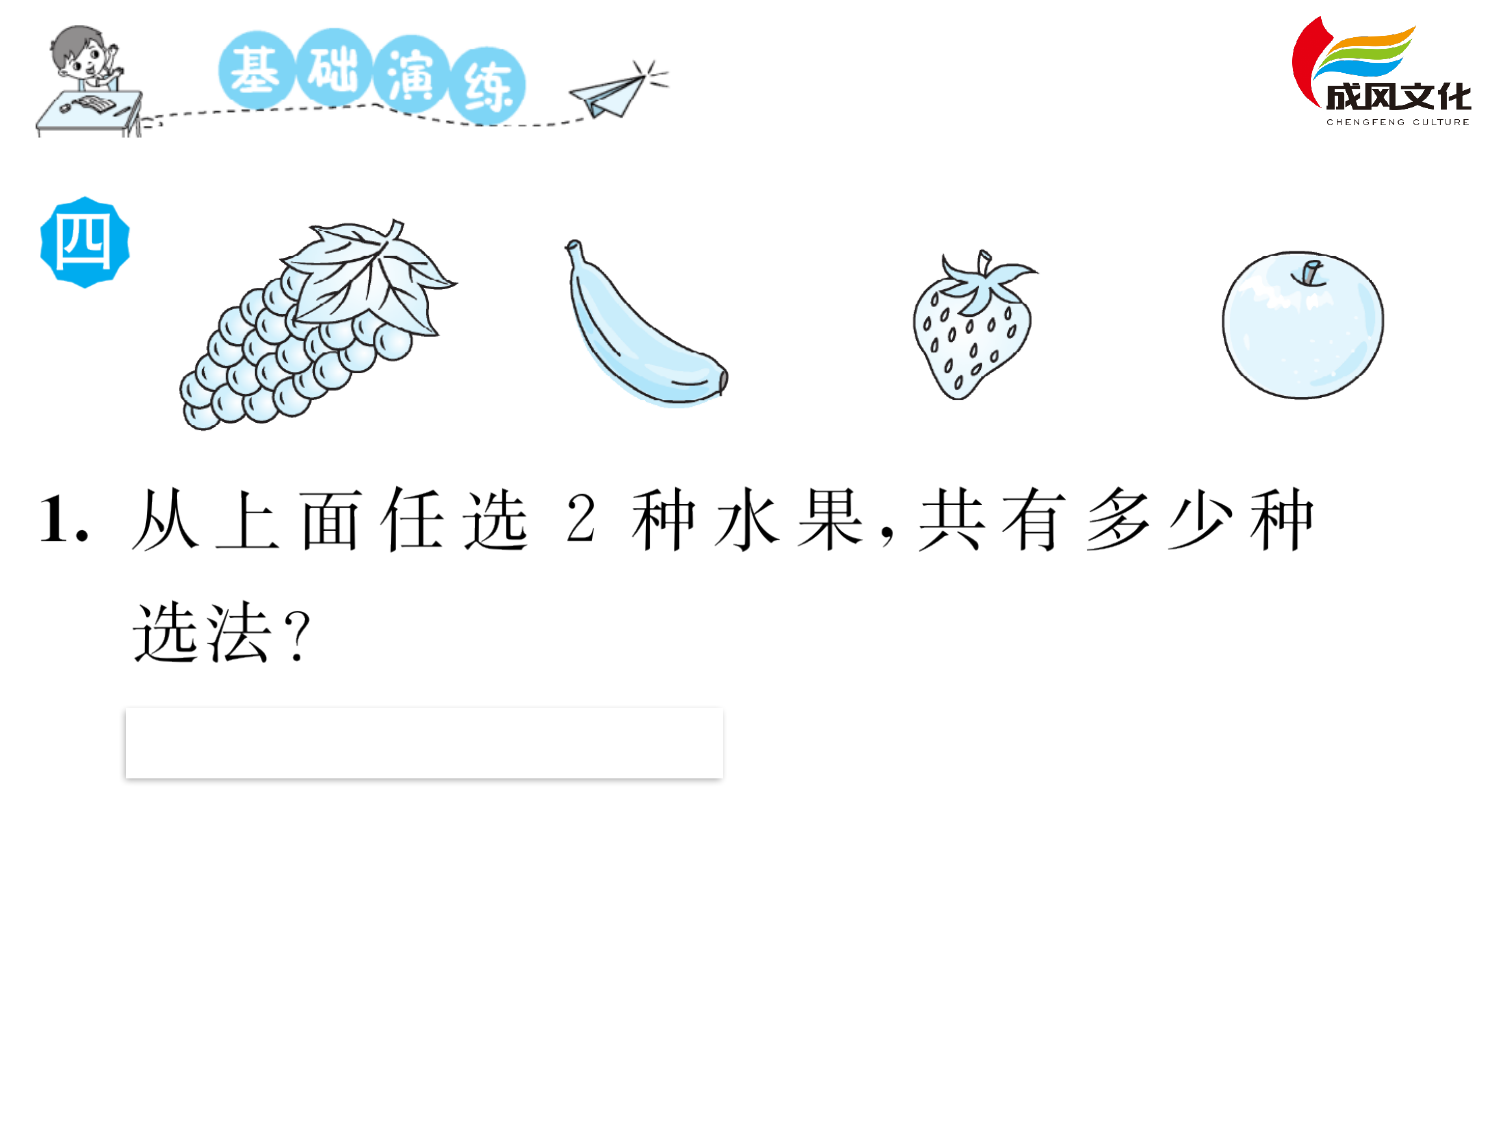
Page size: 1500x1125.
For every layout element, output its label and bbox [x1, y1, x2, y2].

picture [1281, 0, 1489, 136]
picture [35, 176, 1453, 804]
picture [29, 10, 680, 149]
